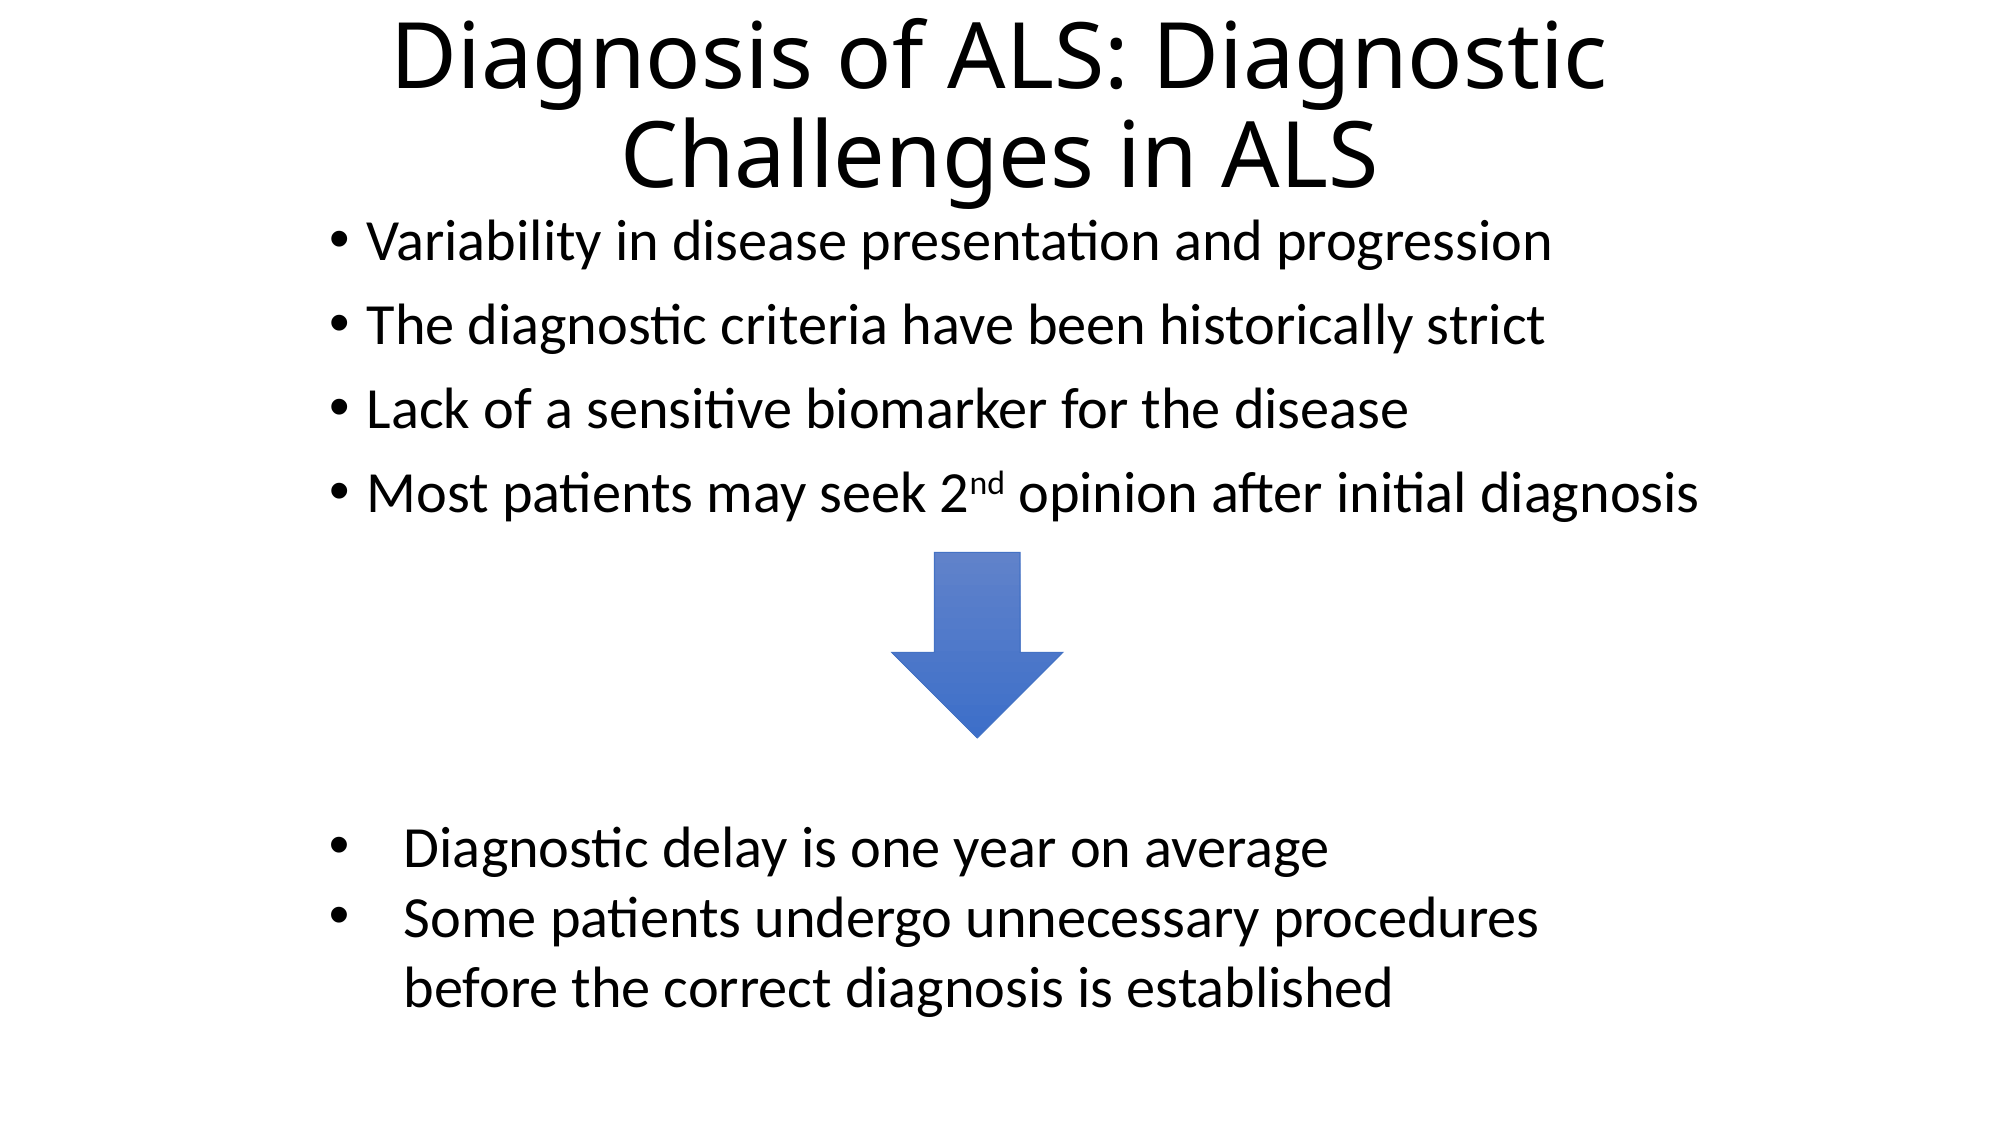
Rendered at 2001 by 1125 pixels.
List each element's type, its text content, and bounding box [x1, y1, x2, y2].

list Variability in disease presentation and progression The diagnostic criteria have been historically strict Lack of a sensitive biomarker for the disease Most patients may seek 2nd opinion after initial diagnosis [314, 203, 1741, 708]
text_box Diagnostic delay is one year on average Some patients undergo unnecessary procedures before the correct diagnosis is established [314, 801, 1691, 1072]
text_box [890, 551, 1065, 739]
title Diagnosis of ALS: Diagnostic Challenges in ALS [137, 0, 1863, 218]
